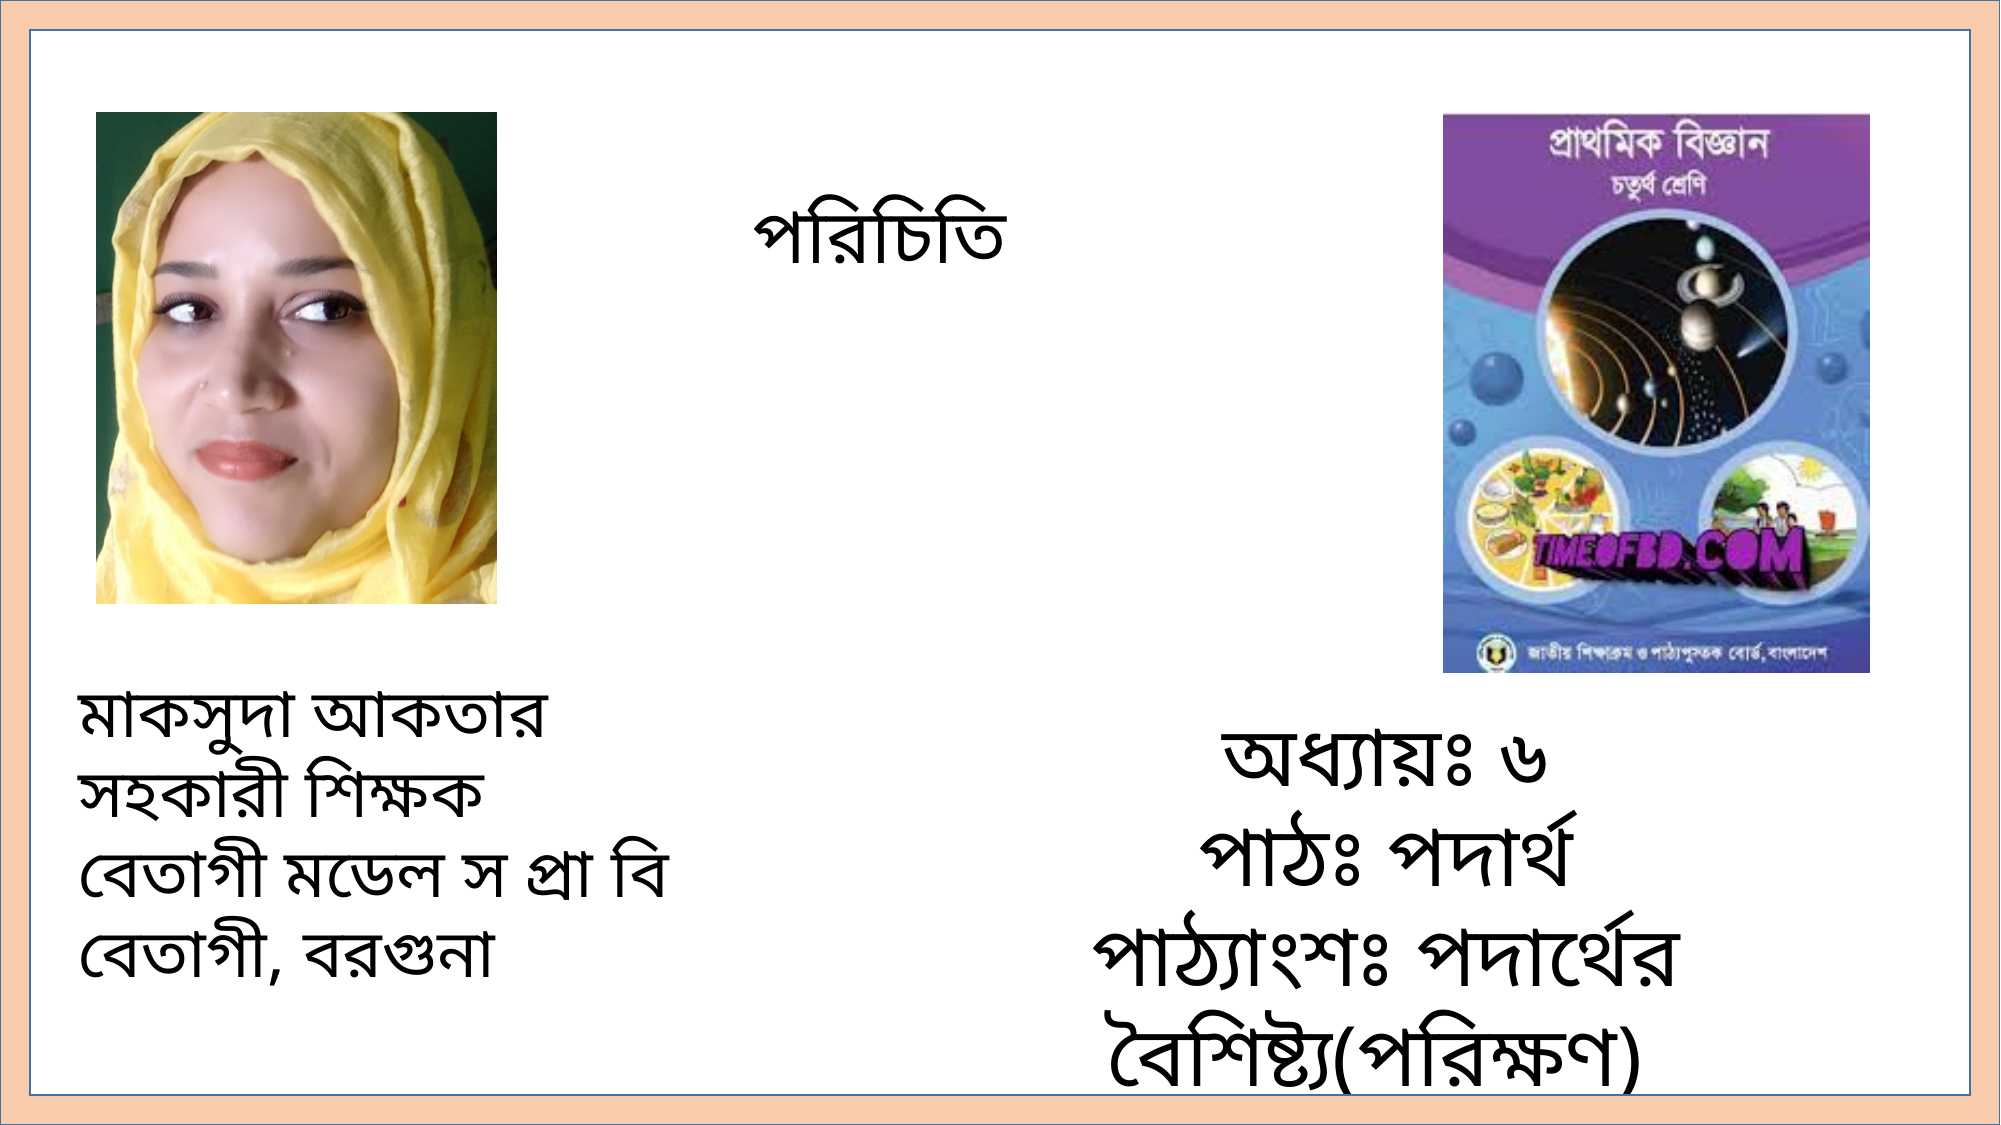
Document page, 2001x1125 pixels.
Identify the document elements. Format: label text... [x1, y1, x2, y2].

text_box মাকসুদা আকতার সহকারী শিক্ষক বেতাগী মডেল স প্রা বি বেতাগী, বরগুনা [63, 663, 788, 998]
text_box অধ্যায়ঃ ৬ পাঠঃ পদার্থ পাঠ্যাংশঃ পদার্থের বৈশিষ্ট্য(পরিক্ষণ) [800, 695, 1969, 1094]
text_box [0, 0, 2000, 1125]
picture [1443, 113, 1870, 673]
picture [96, 112, 497, 604]
text_box পরিচিতি [738, 181, 1250, 287]
